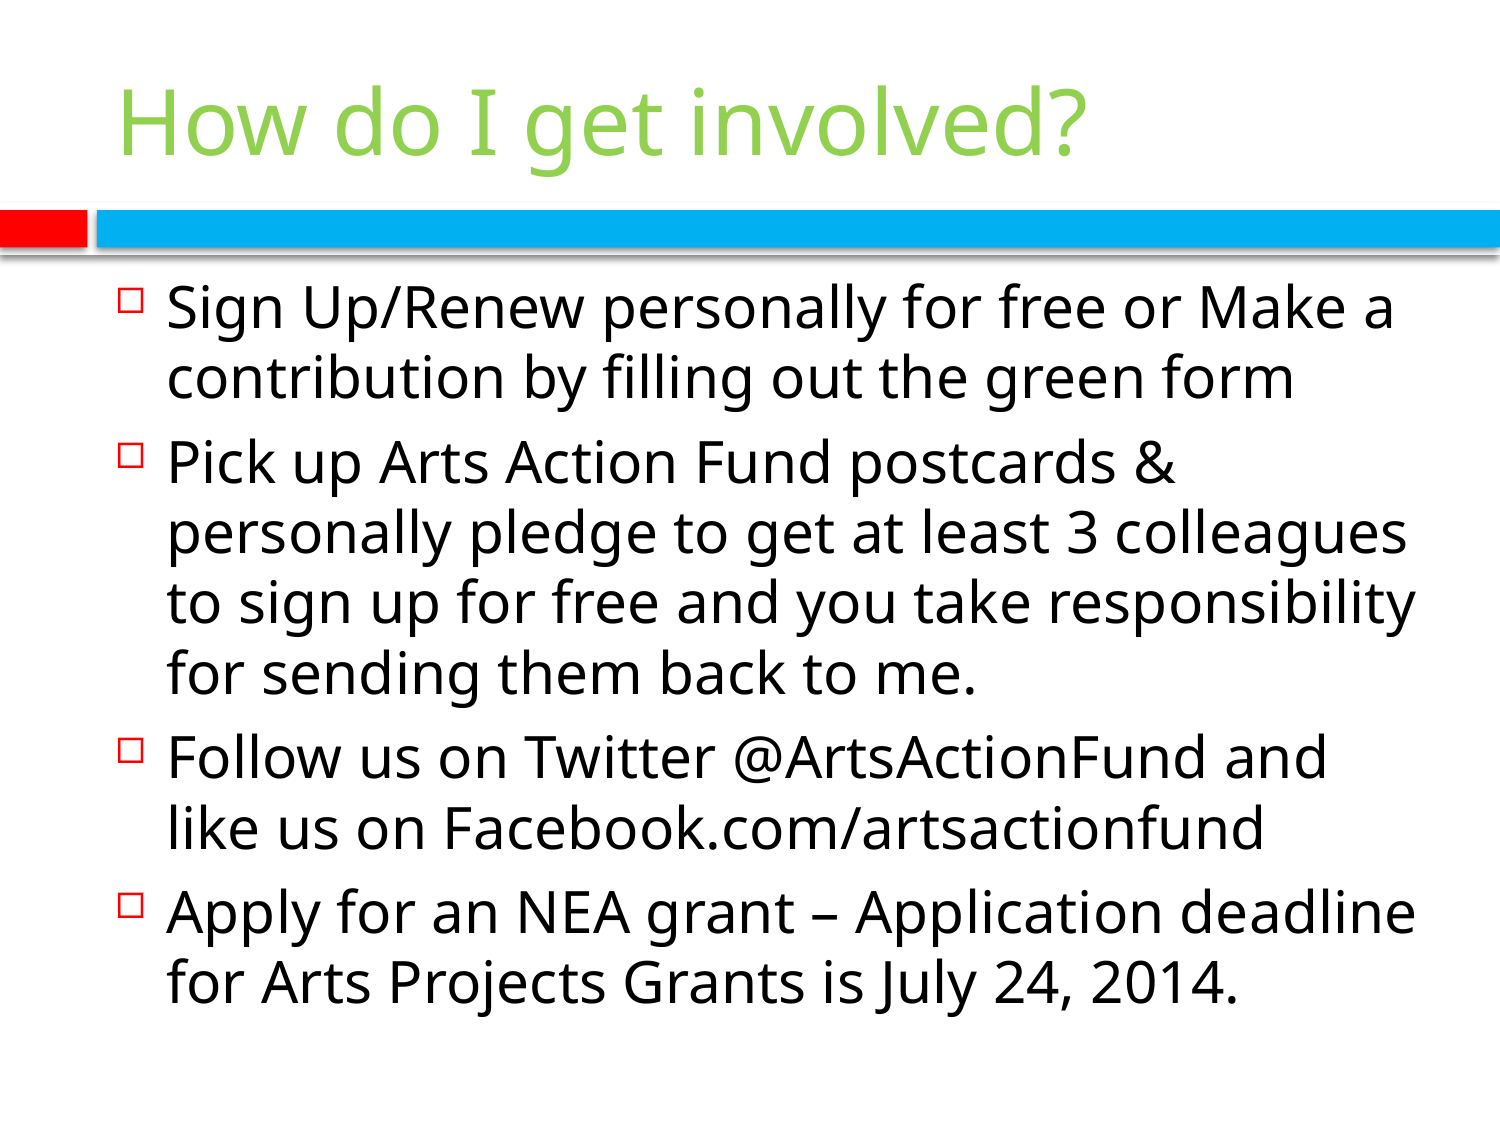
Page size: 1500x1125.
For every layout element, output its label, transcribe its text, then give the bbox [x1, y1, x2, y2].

title How do I get involved? [100, 37, 1438, 200]
list Sign Up/Renew personally for free or Make a contribution by filling out the green form Pick up Arts Action Fund postcards & personally pledge to get at least 3 colleagues to sign up for free and you take responsibility for sending them back to me. Follow us on Twitter @ArtsActionFund and like us on Facebook.com/artsactionfund Apply for an NEA grant – Application deadline for Arts Projects Grants is July 24, 2014. [100, 262, 1438, 1050]
